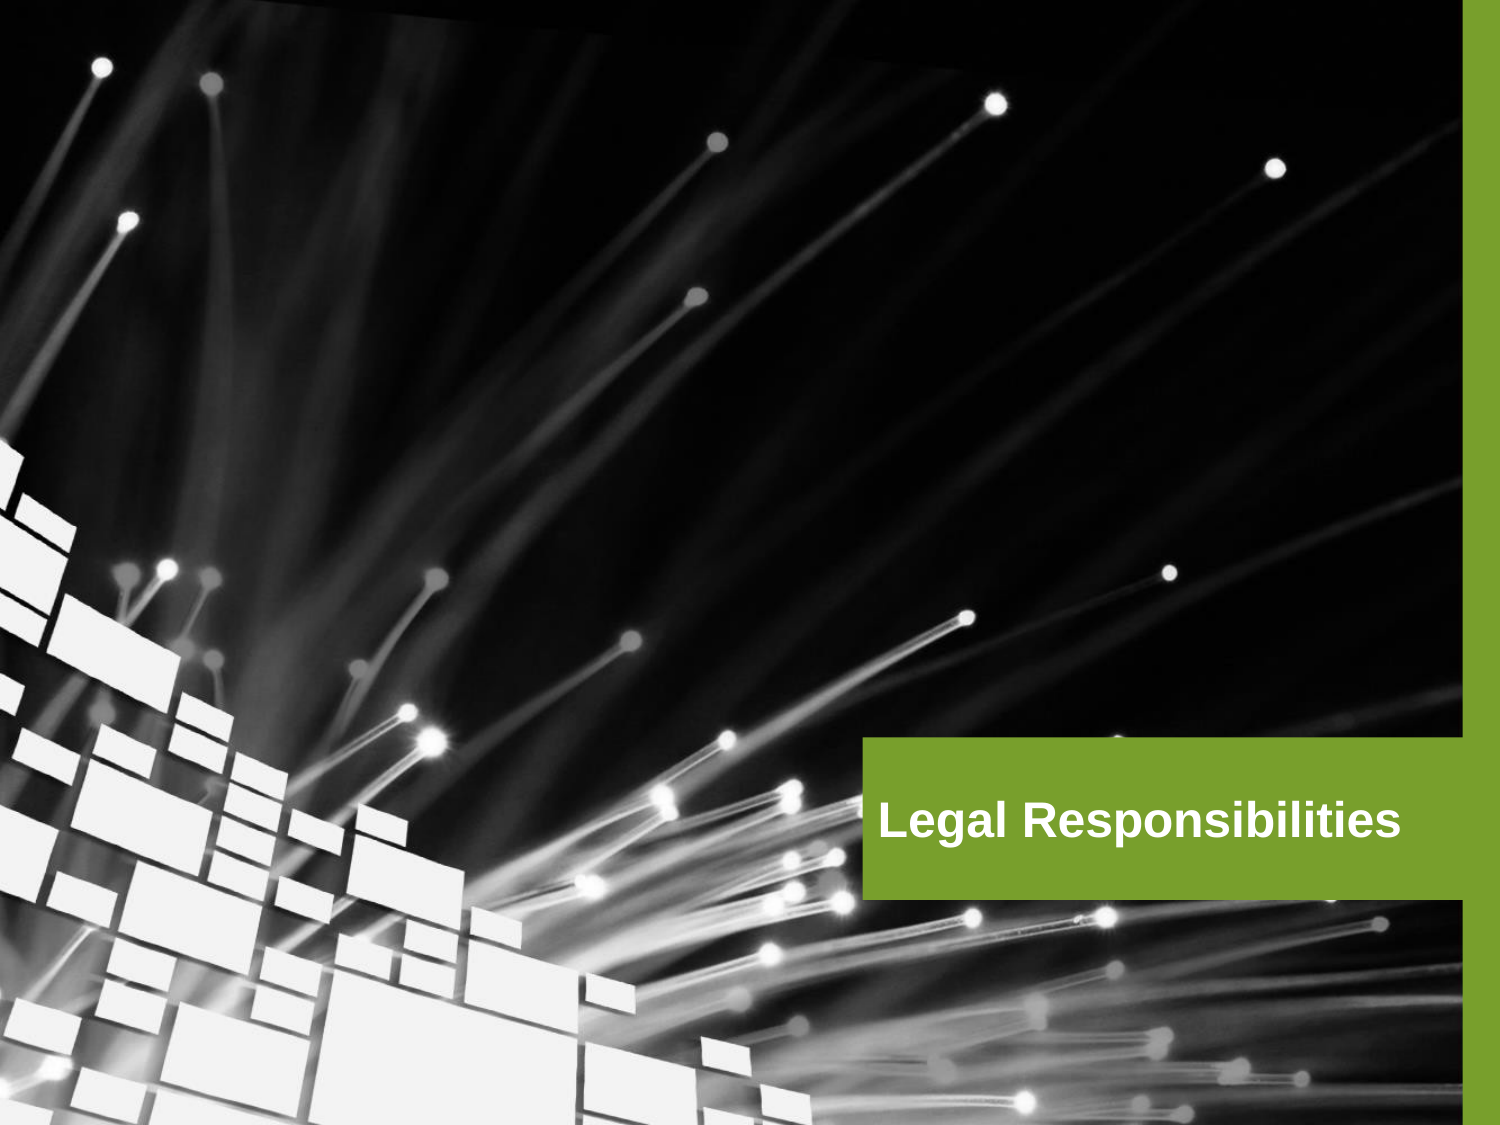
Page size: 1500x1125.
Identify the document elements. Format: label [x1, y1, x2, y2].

text_box [0, 0, 1500, 1125]
